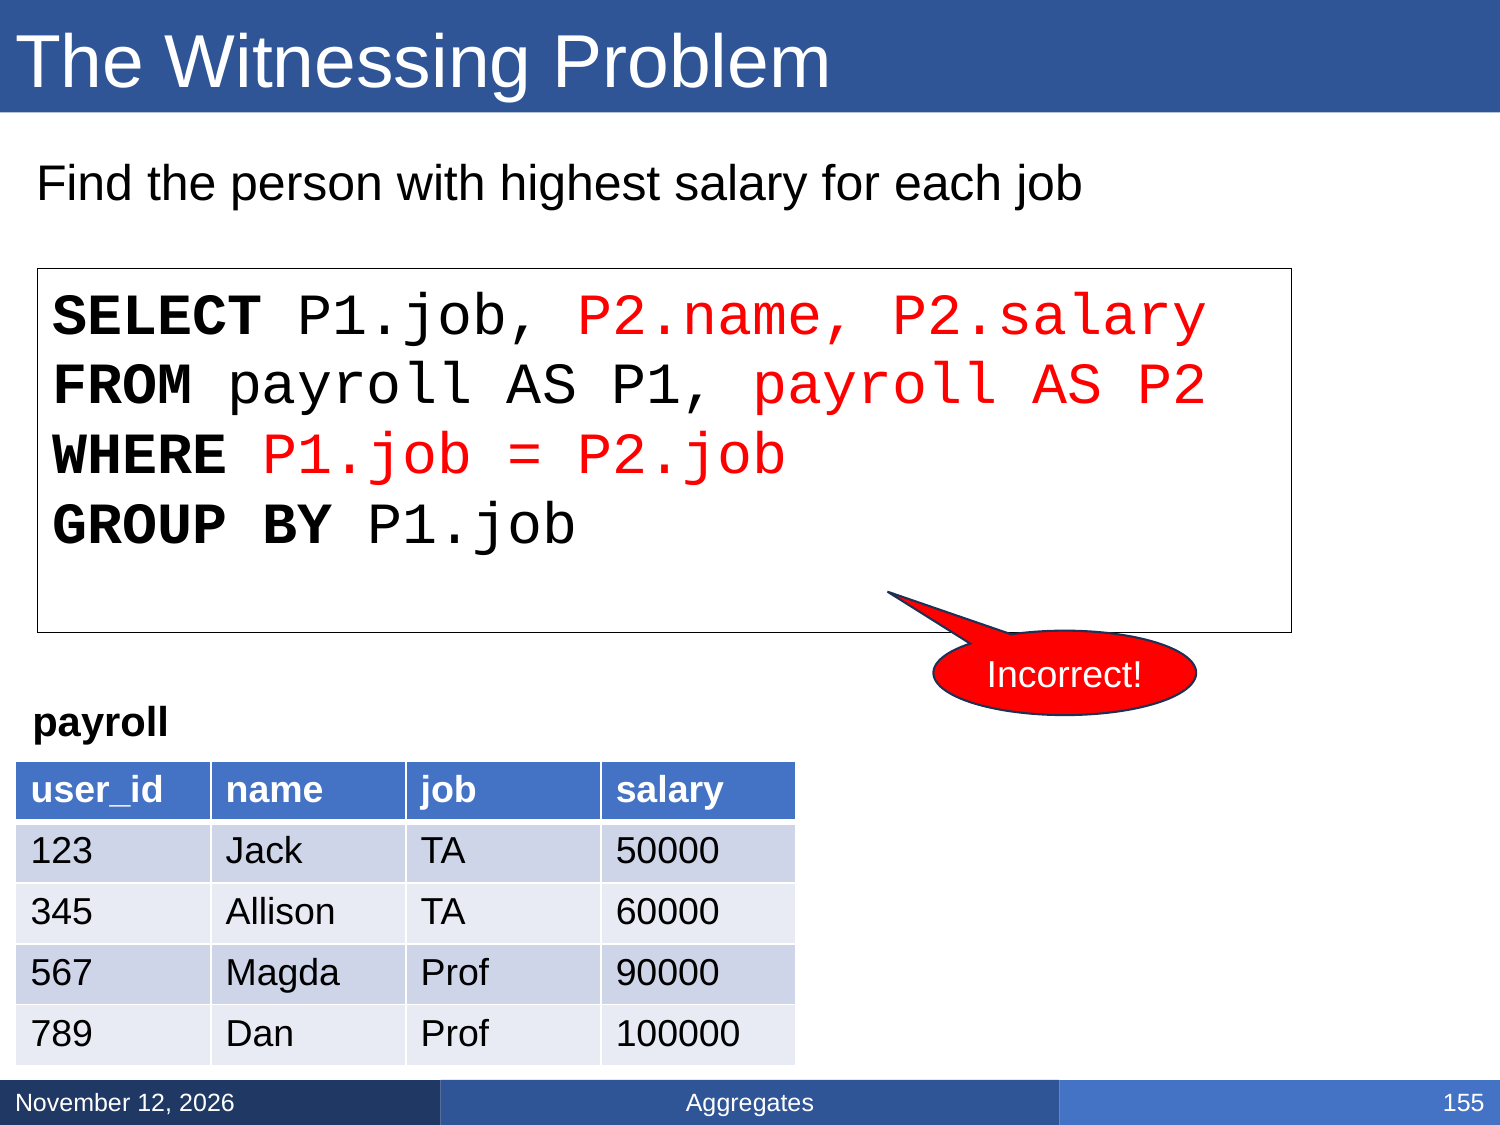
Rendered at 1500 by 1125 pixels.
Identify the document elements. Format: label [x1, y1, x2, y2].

footer [496, 1079, 1004, 1125]
table_cell [212, 945, 405, 1004]
slide_number [1162, 1079, 1500, 1125]
slide_number [0, 1079, 338, 1125]
table_cell [212, 825, 405, 882]
table_header [407, 762, 600, 819]
table_cell [16, 825, 210, 882]
table_cell [602, 825, 795, 882]
table_cell [16, 945, 210, 1004]
table_cell [602, 945, 795, 1004]
text_box [21, 142, 1099, 218]
table_cell [16, 884, 210, 943]
title [0, 0, 1500, 112]
table_header [16, 762, 210, 819]
text_box [37, 268, 1292, 717]
table_cell [16, 1005, 210, 1065]
table_cell [407, 945, 600, 1004]
table_header [602, 762, 795, 819]
table_cell [407, 884, 600, 943]
table_header [212, 762, 405, 819]
text_box [17, 686, 184, 752]
table_cell [602, 884, 795, 943]
table_cell [407, 1005, 600, 1065]
table_cell [407, 825, 600, 882]
table_cell [212, 884, 405, 943]
table_cell [602, 1005, 795, 1065]
table_cell [212, 1005, 405, 1065]
